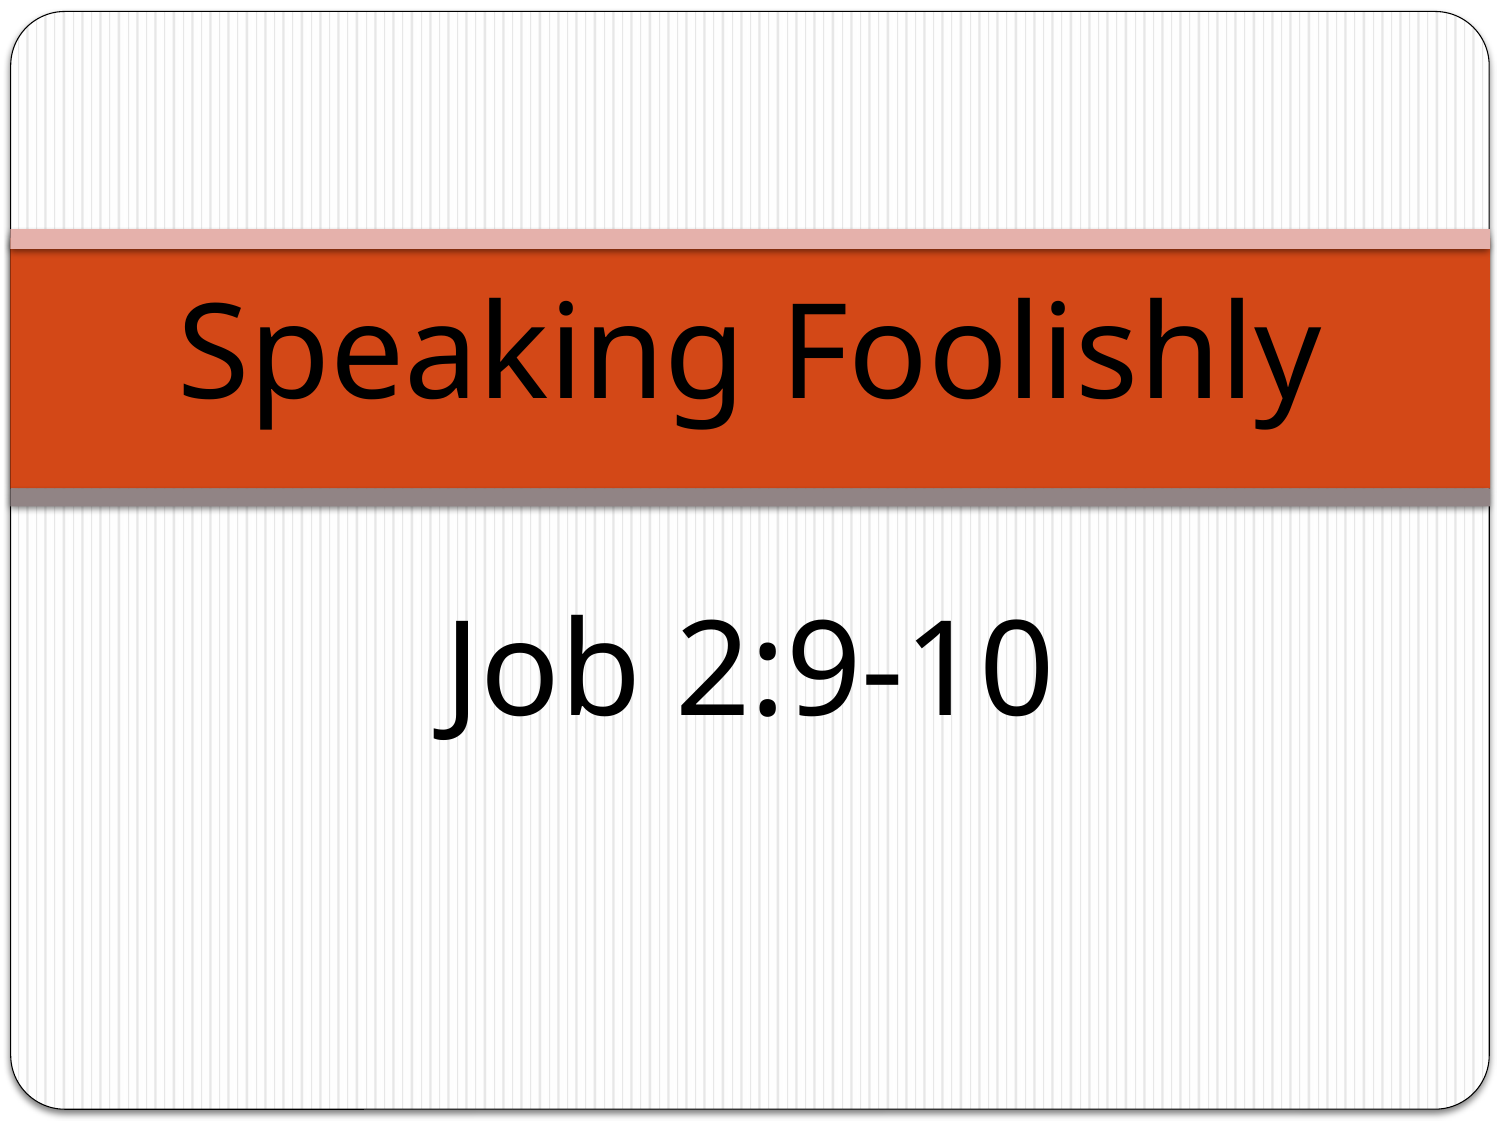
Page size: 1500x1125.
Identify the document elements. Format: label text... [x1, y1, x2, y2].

title Speaking Foolishly Job 2:9-10 [112, 99, 1388, 1075]
